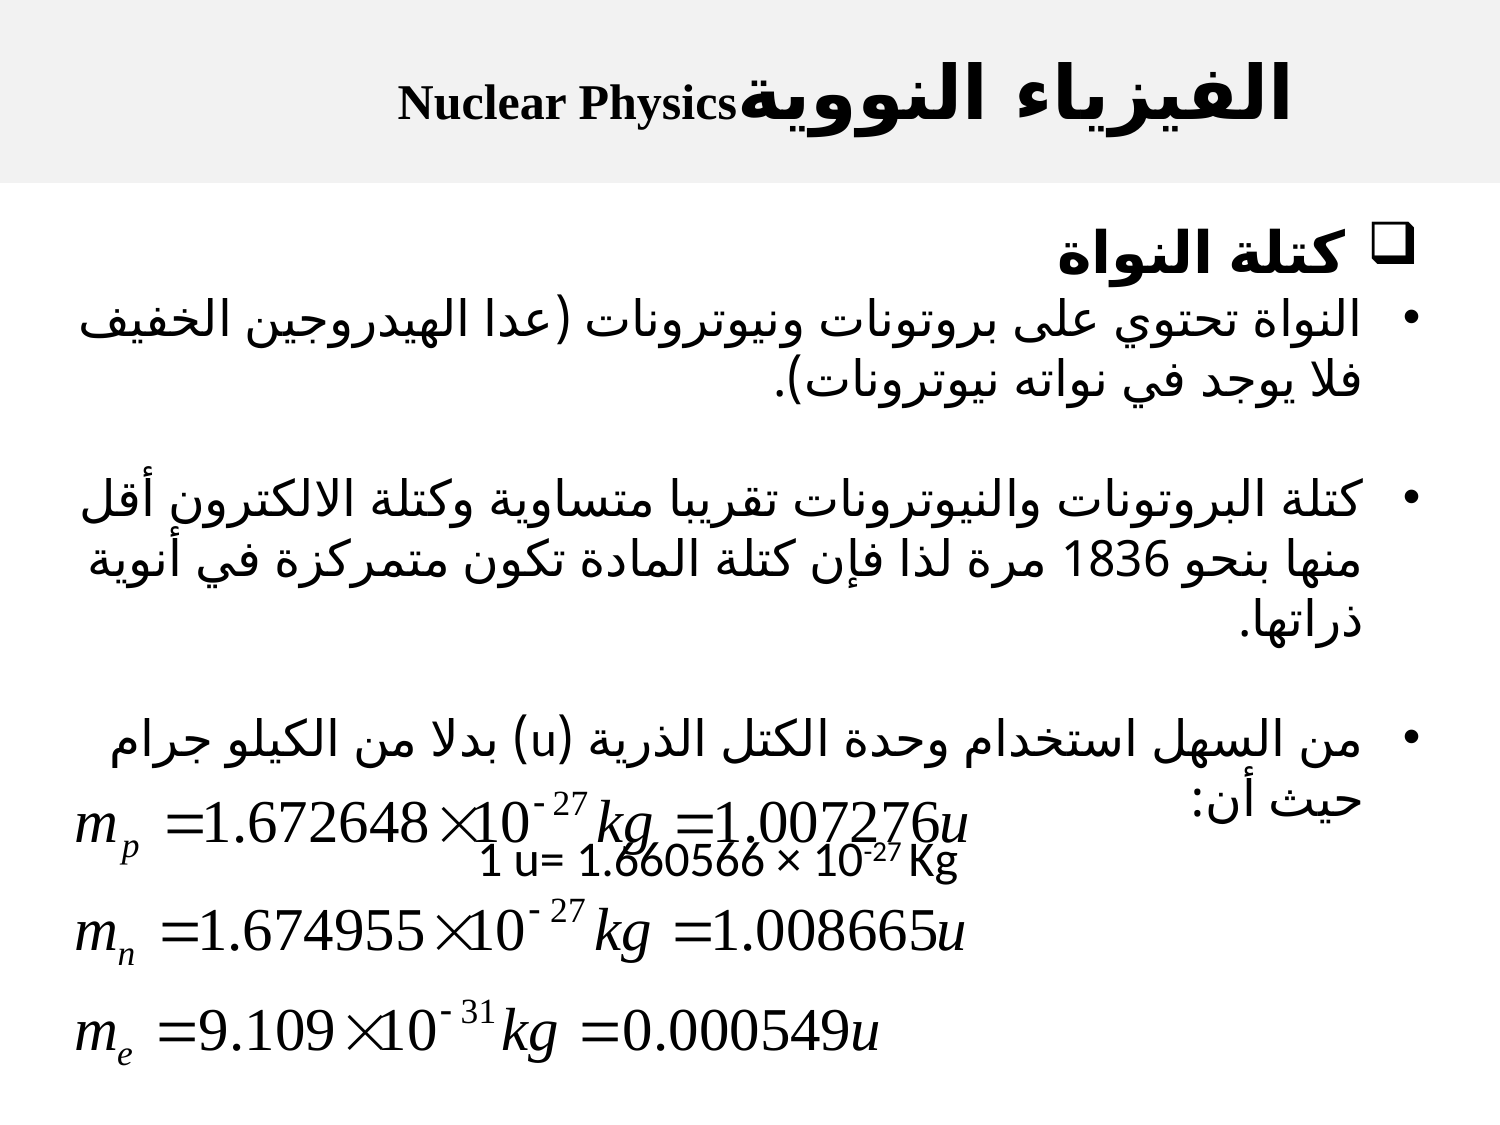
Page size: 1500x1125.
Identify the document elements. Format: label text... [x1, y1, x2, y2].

text_box كتلة النواة [0, 208, 1436, 293]
text_box الفيزياء النوويةNuclear Physics [0, 0, 1500, 183]
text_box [64, 774, 984, 1125]
text_box النواة تحتوي على بروتونات ونيوترونات (عدا الهيدروجين الخفيف فلا يوجد في نواته نيوترونات). كتلة البروتونات والنيوترونات تقريبا متساوية وكتلة الالكترون أقل منها بنحو 1836 مرة لذا فإن كتلة المادة تكون متمركزة في أنوية ذراتها. من السهل استخدام وحدة الكتل الذرية (u) بدلا من الكيلو جرام حيث أن: 1 u= 1.660566 × 10-27 Kg [0, 293, 1436, 1125]
